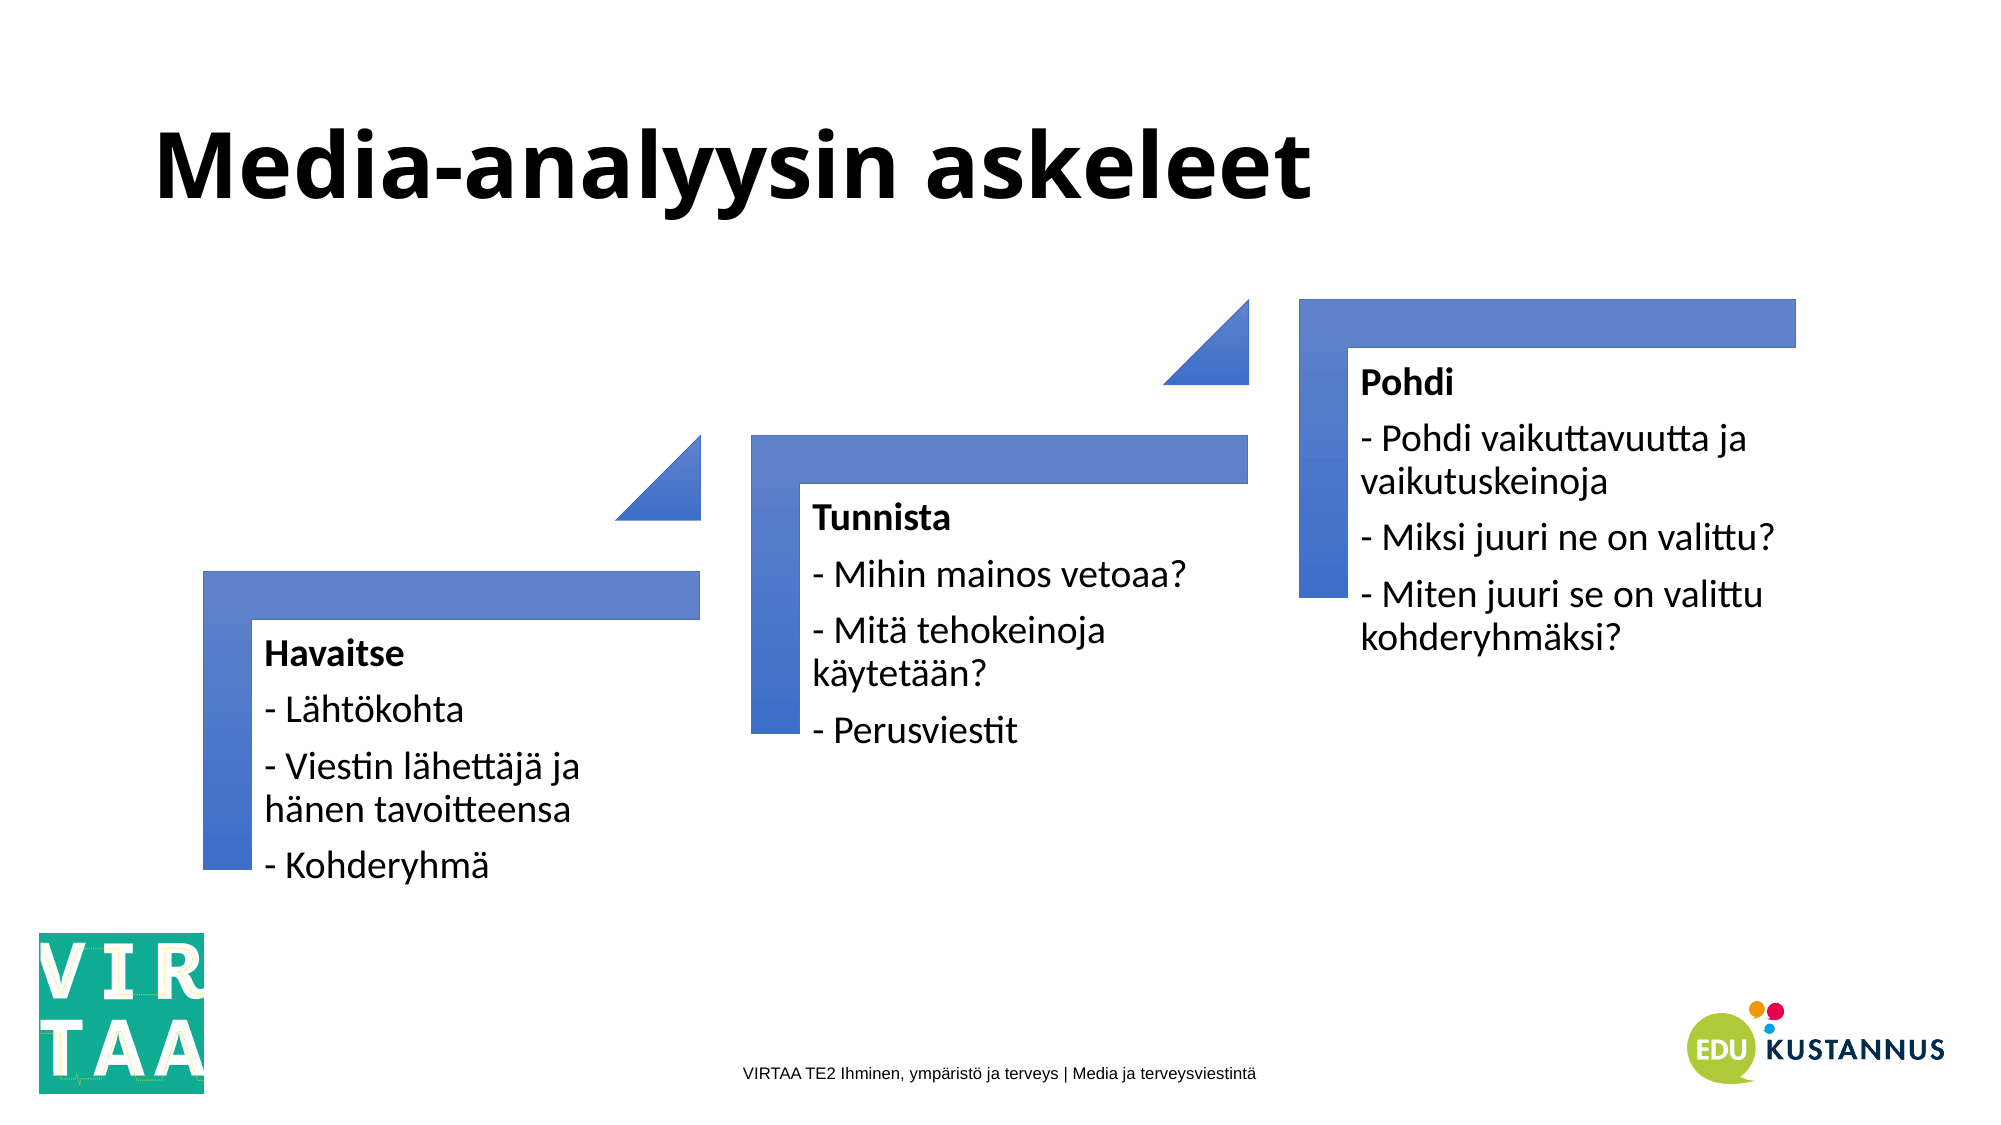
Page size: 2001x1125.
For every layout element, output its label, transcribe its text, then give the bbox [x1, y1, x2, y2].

footer VIRTAA TE2 Ihminen, ympäristö ja terveys | Media ja terveysviestintä [662, 1042, 1338, 1103]
title Media-analyysin askeleet [137, 59, 1863, 278]
picture [1687, 1001, 1944, 1084]
picture [39, 933, 204, 1094]
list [137, 299, 1863, 1014]
